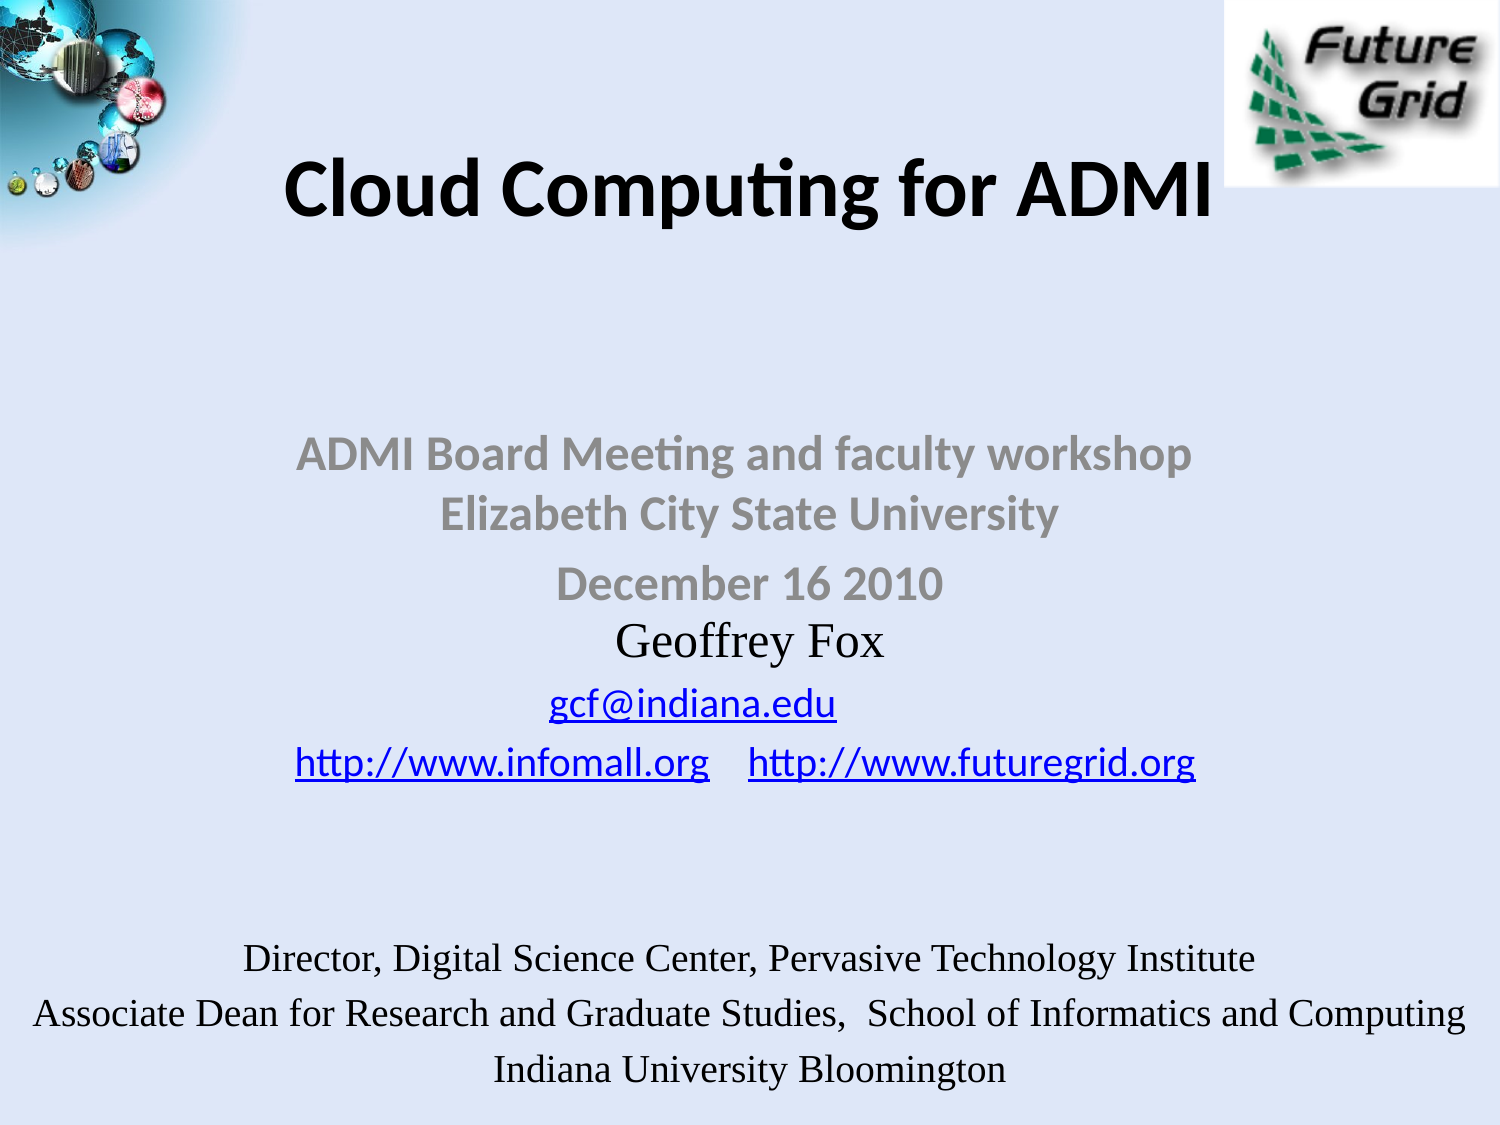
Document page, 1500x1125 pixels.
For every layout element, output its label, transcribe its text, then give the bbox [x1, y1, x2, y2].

picture [1224, 0, 1500, 62]
picture [0, 0, 263, 62]
subtitle ADMI Board Meeting and faculty workshop Elizabeth City State University December 16 2010 [0, 412, 1500, 600]
text_box Geoffrey Fox gcf@indiana.edu http://www.infomall.org http://www.futuregrid.org Director, Digital Science Center, Pervasive Technology Institute Associate Dean for Research and Graduate Studies, School of Informatics and Computing Indiana University Bloomington [0, 600, 1500, 1125]
title Cloud Computing for ADMI [0, 62, 1500, 304]
